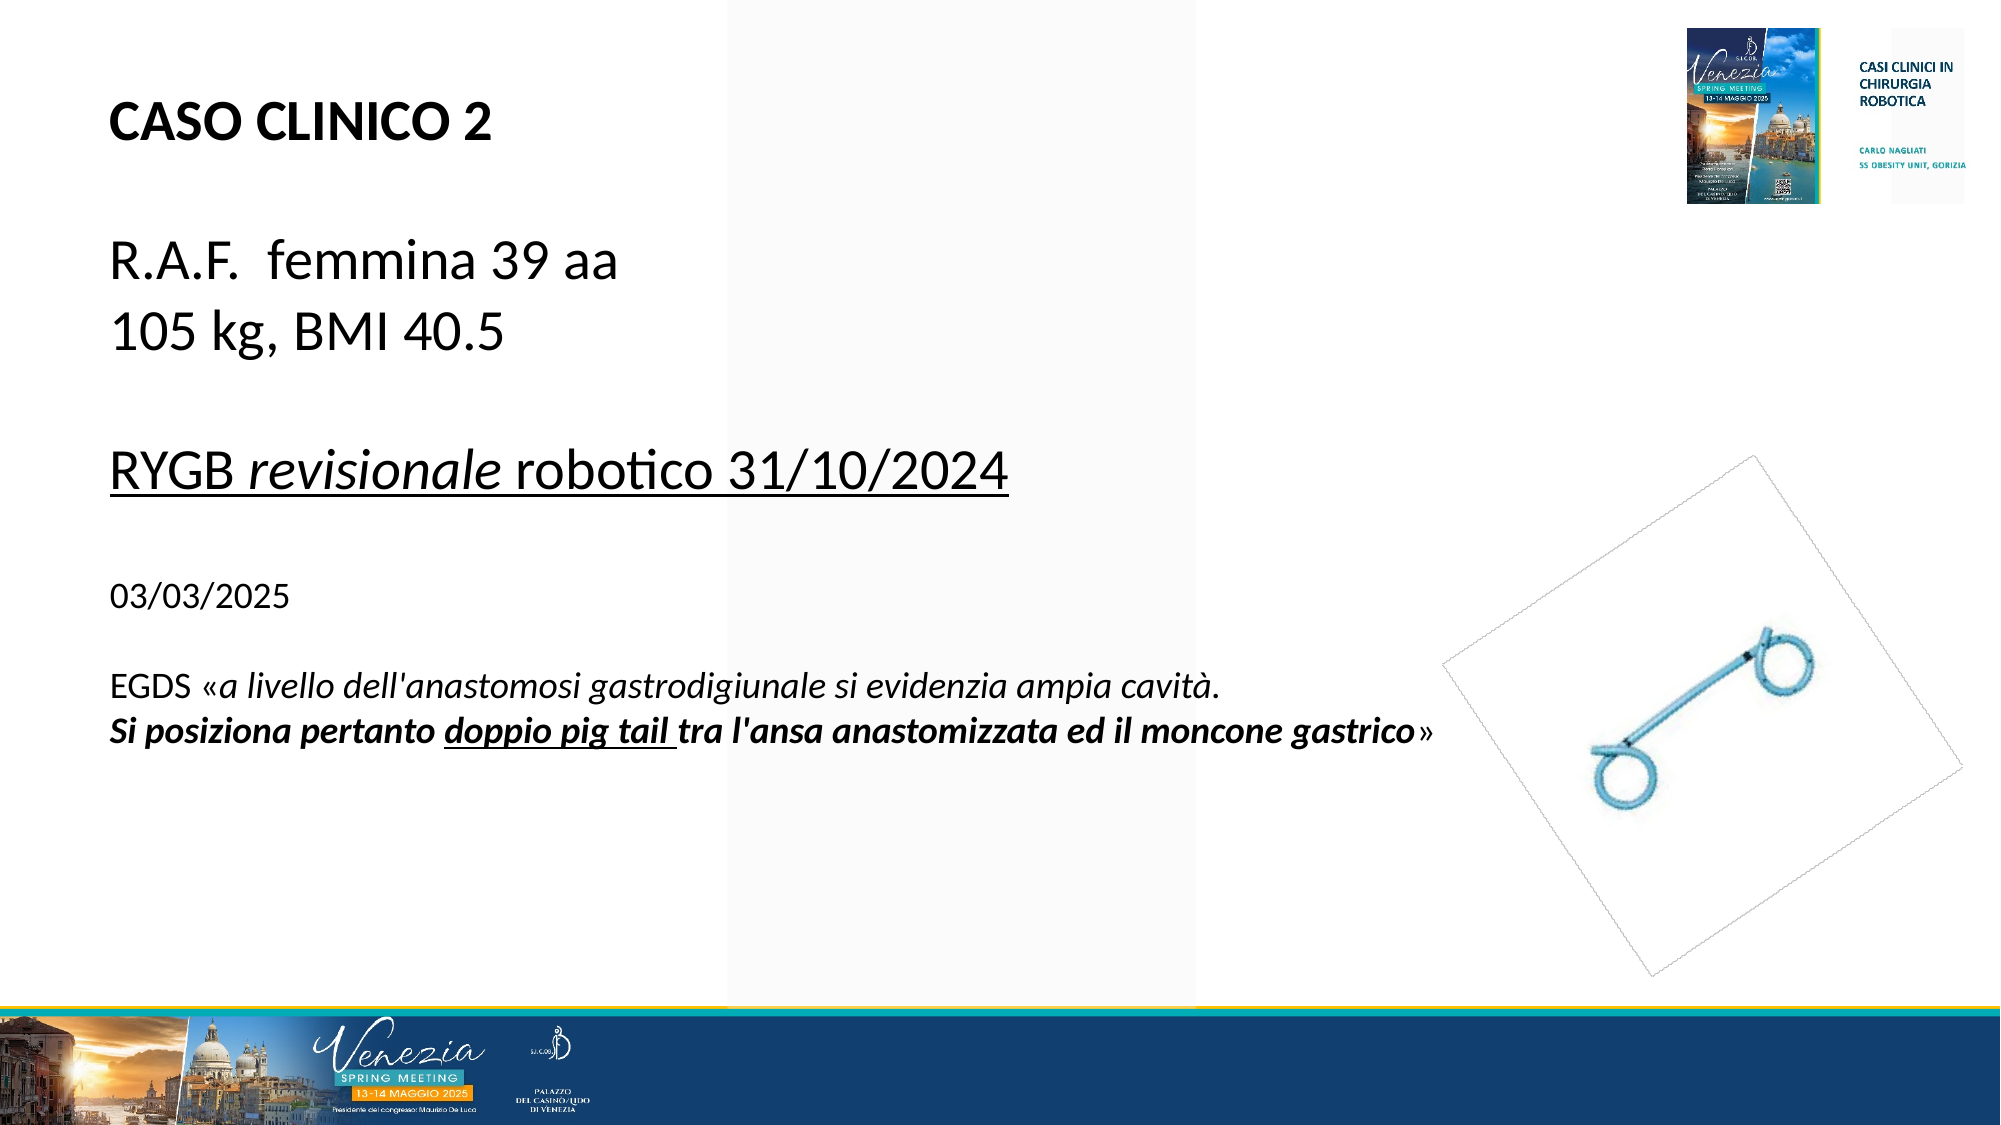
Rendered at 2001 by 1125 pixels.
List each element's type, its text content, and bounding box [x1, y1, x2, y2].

picture [1686, 28, 2000, 205]
picture [0, 1017, 609, 1125]
picture [1442, 456, 1963, 975]
text_box CASO CLINICO 2 R.A.F. femmina 39 aa 105 kg, BMI 40.5 RYGB revisionale robotico 31/10/2024 03/03/2025 EGDS «a livello dell'anastomosi gastrodigiunale si evidenzia ampia cavità. Si posiziona pertanto doppio pig tail tra l'ansa anastomizzata ed il moncone gastrico» [94, 74, 1807, 944]
